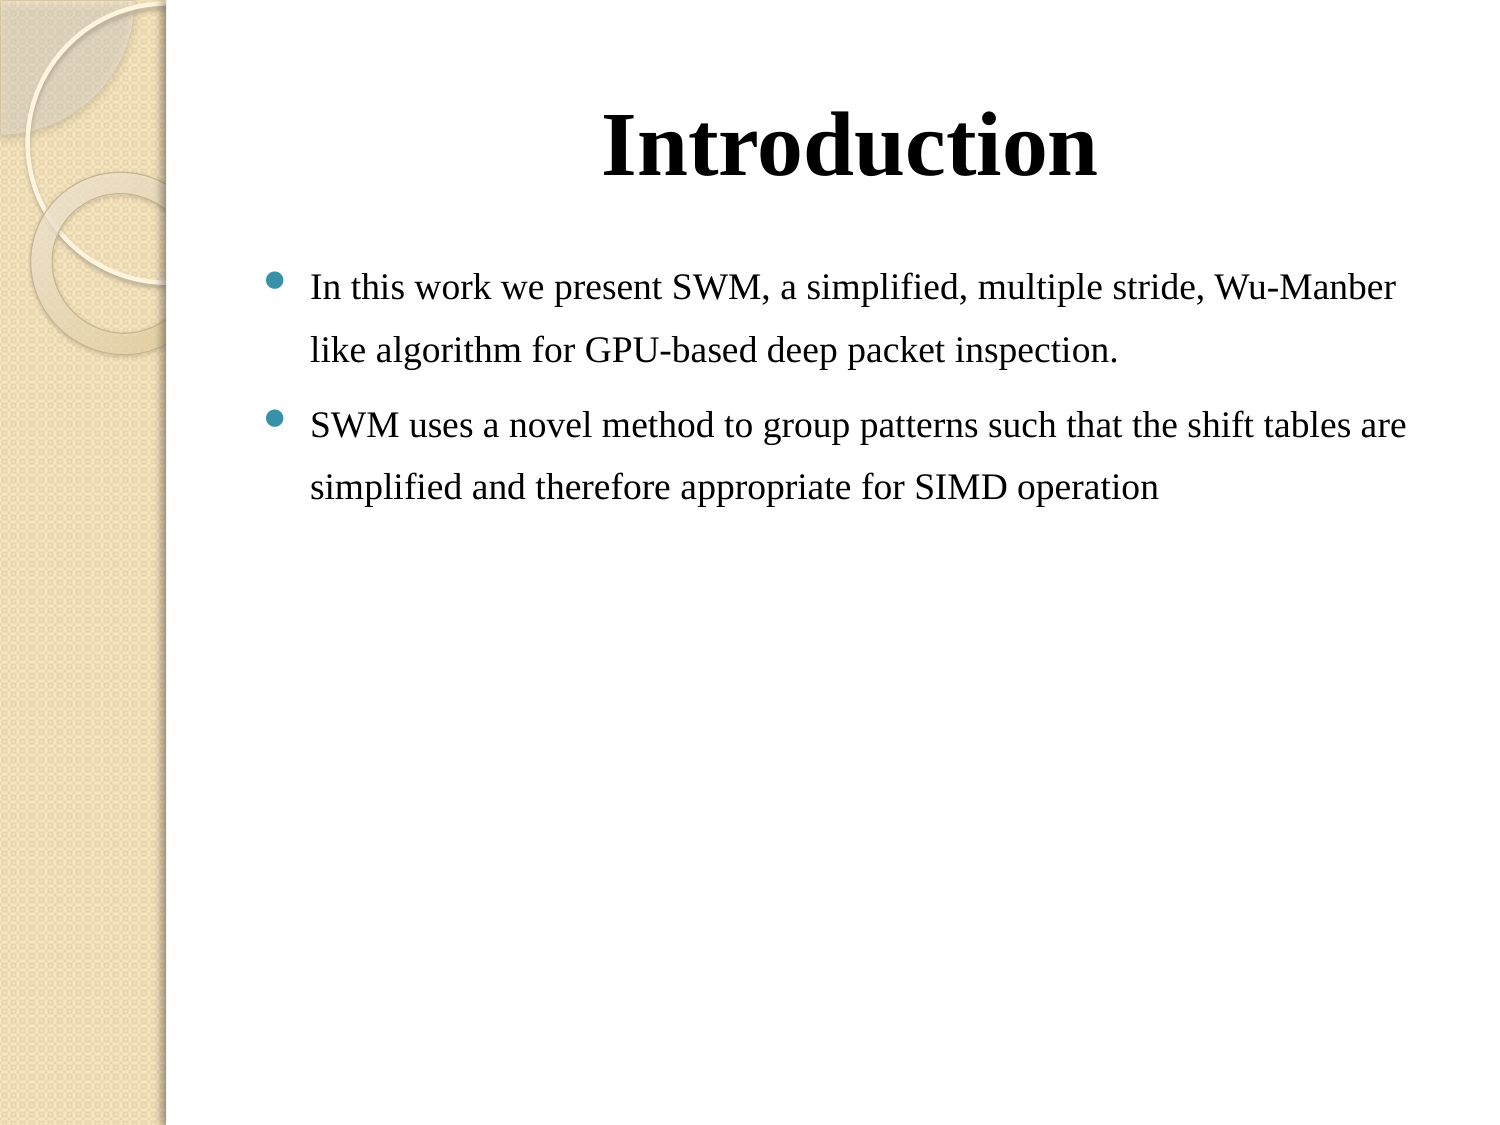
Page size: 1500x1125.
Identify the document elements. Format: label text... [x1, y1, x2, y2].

title Introduction [235, 45, 1466, 233]
list In this work we present SWM, a simplified, multiple stride, Wu-Manber like algorithm for GPU-based deep packet inspection. SWM uses a novel method to group patterns such that the shift tables are simplified and therefore appropriate for SIMD operation [235, 237, 1466, 1025]
